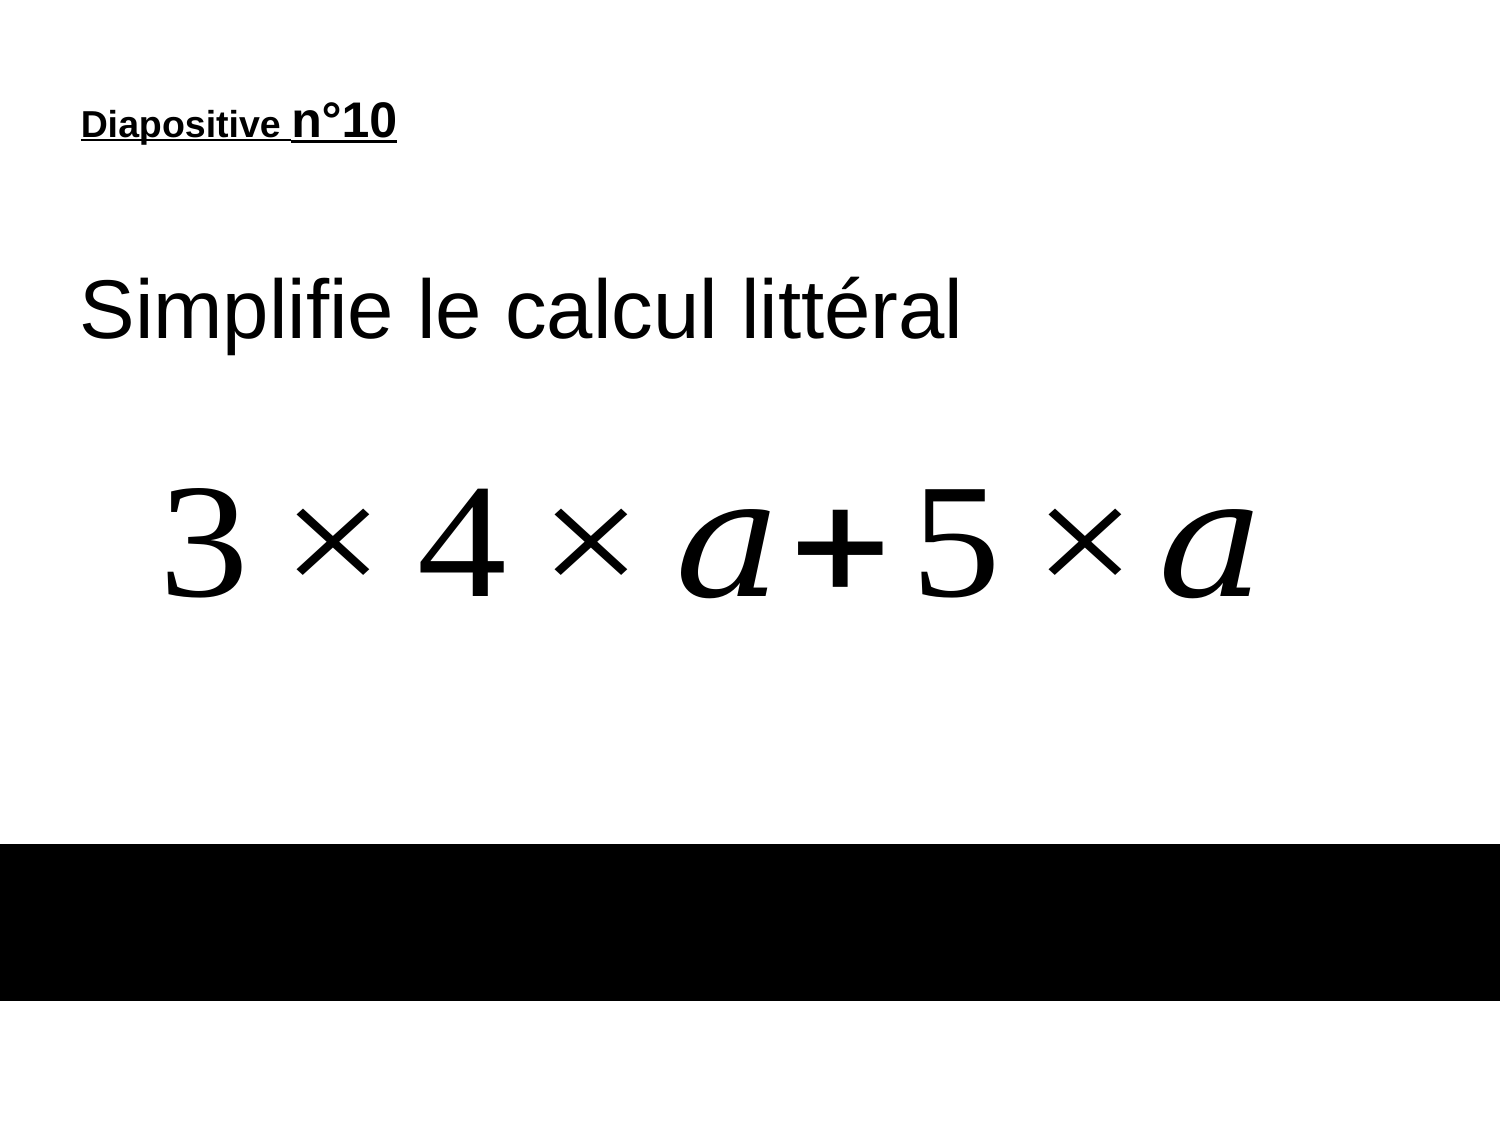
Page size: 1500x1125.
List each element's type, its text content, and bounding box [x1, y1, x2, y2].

text_box Diapositive n°10 [66, 79, 787, 155]
text_box Simplifie le calcul littéral [65, 184, 1500, 426]
text_box [0, 844, 1500, 1001]
